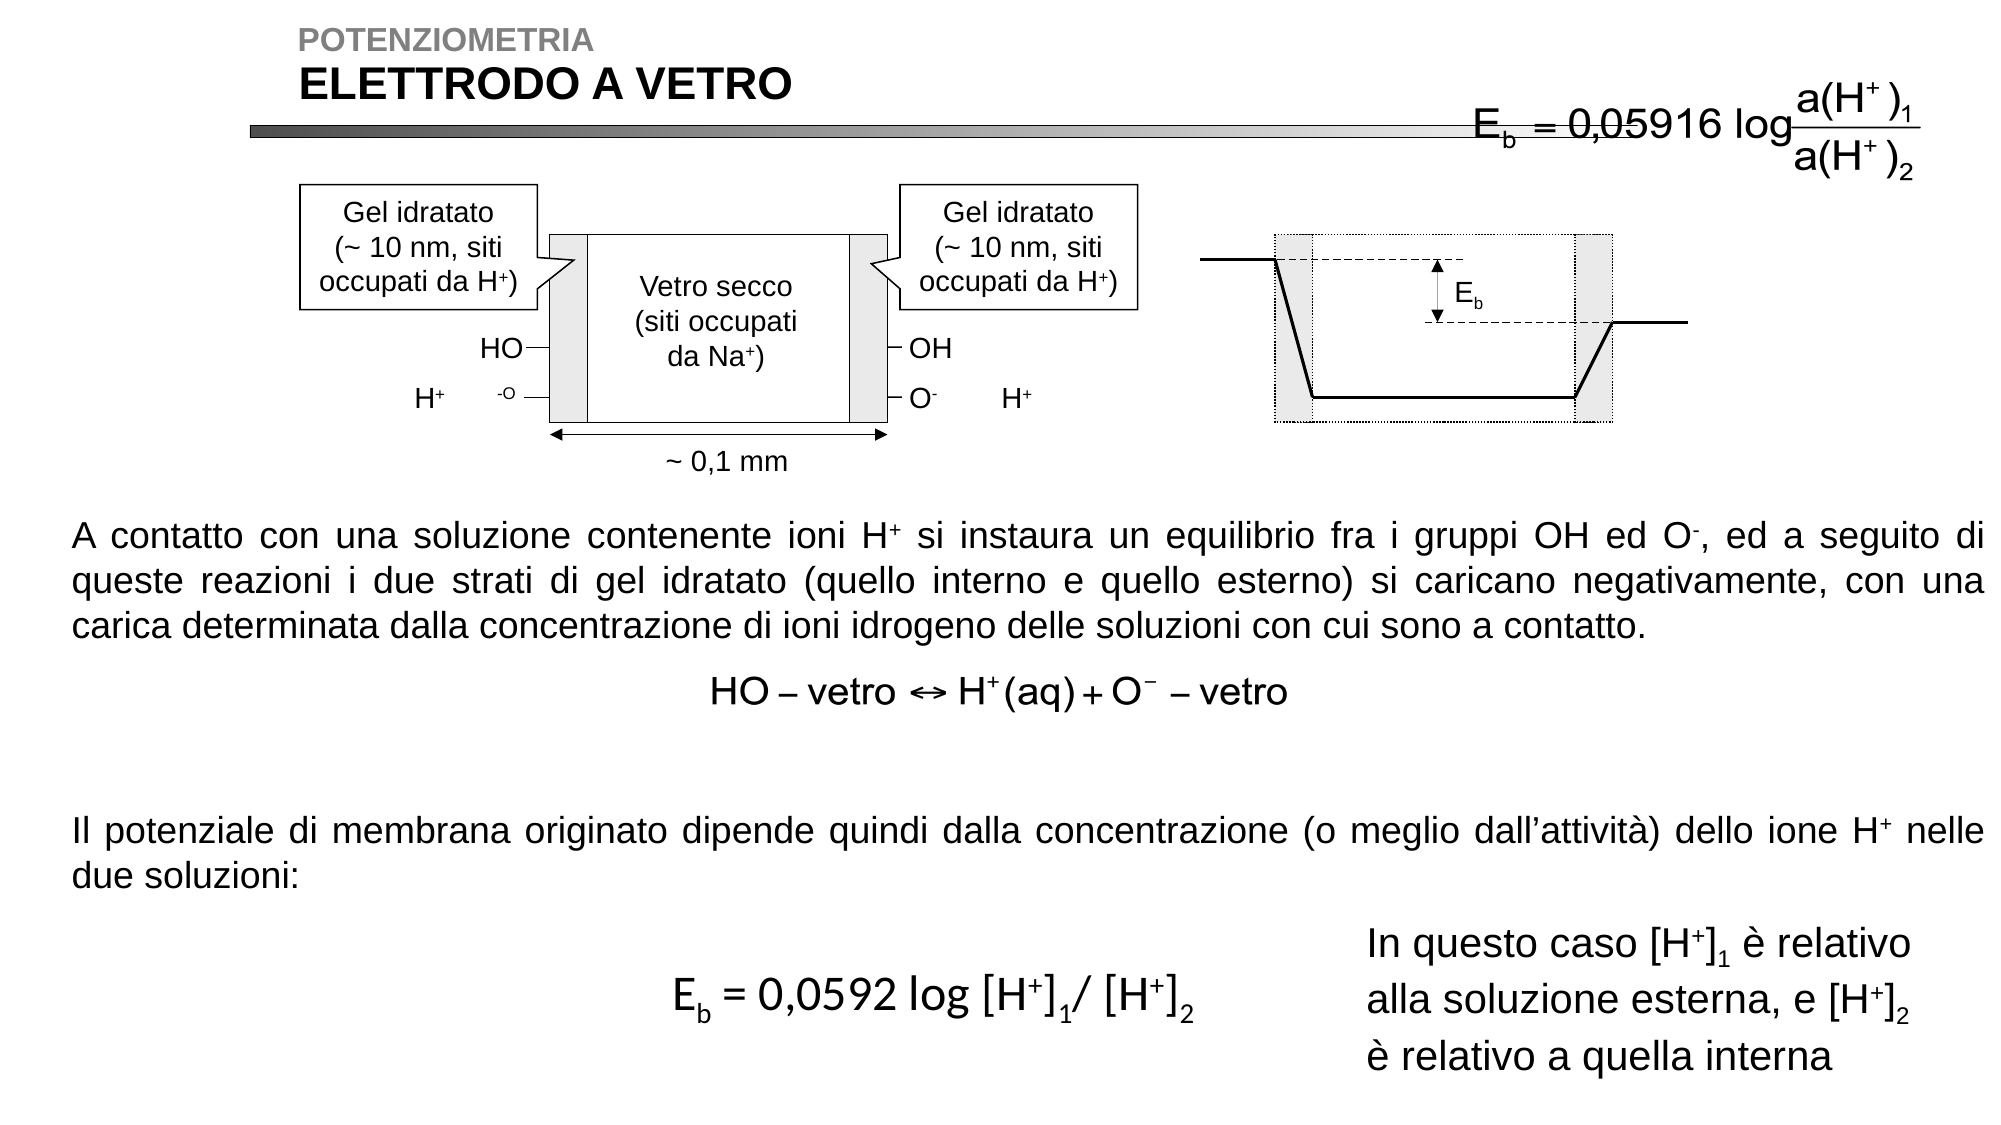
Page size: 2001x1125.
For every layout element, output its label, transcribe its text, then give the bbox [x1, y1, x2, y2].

text_box H+ [406, 372, 453, 423]
text_box [549, 428, 658, 441]
text_box [797, 428, 888, 441]
text_box H+ [994, 372, 1041, 423]
text_box [588, 234, 849, 423]
text_box ~ 0,1 mm [658, 434, 797, 485]
text_box A contatto con una soluzione contenente ioni H+ si instaura un equilibrio fra i gruppi OH ed O-, ed a seguito di queste reazioni i due strati di gel idratato (quello interno e quello esterno) si caricano negativamente, con una carica determinata dalla concentrazione di ioni idrogeno delle soluzioni con cui sono a contatto. Il potenziale di membrana originato dipende quindi dalla concentrazione (o meglio dall’attività) dello ione H+ nelle due soluzioni: [64, 503, 1993, 1063]
text_box Eb = 0,0592 log [H+]1/ [H+]2 [664, 953, 1202, 1037]
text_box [871, 184, 1138, 310]
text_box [876, 371, 947, 420]
text_box In questo caso [H+]1 è relativo alla soluzione esterna, e [H+]2 è relativo a quella interna [1359, 907, 1936, 1087]
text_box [299, 184, 574, 310]
text_box [249, 125, 1468, 138]
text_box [876, 321, 962, 370]
text_box -O [489, 372, 524, 422]
text_box [549, 234, 588, 423]
text_box Vetro secco (siti occupati da Na+) [626, 259, 806, 380]
text_box ELETTRODO A VETRO [290, 46, 801, 117]
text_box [1274, 234, 1613, 423]
picture [1468, 65, 1930, 189]
text_box [849, 234, 888, 423]
picture [705, 663, 1298, 720]
text_box POTENZIOMETRIA [290, 11, 603, 46]
text_box HO [472, 322, 532, 372]
